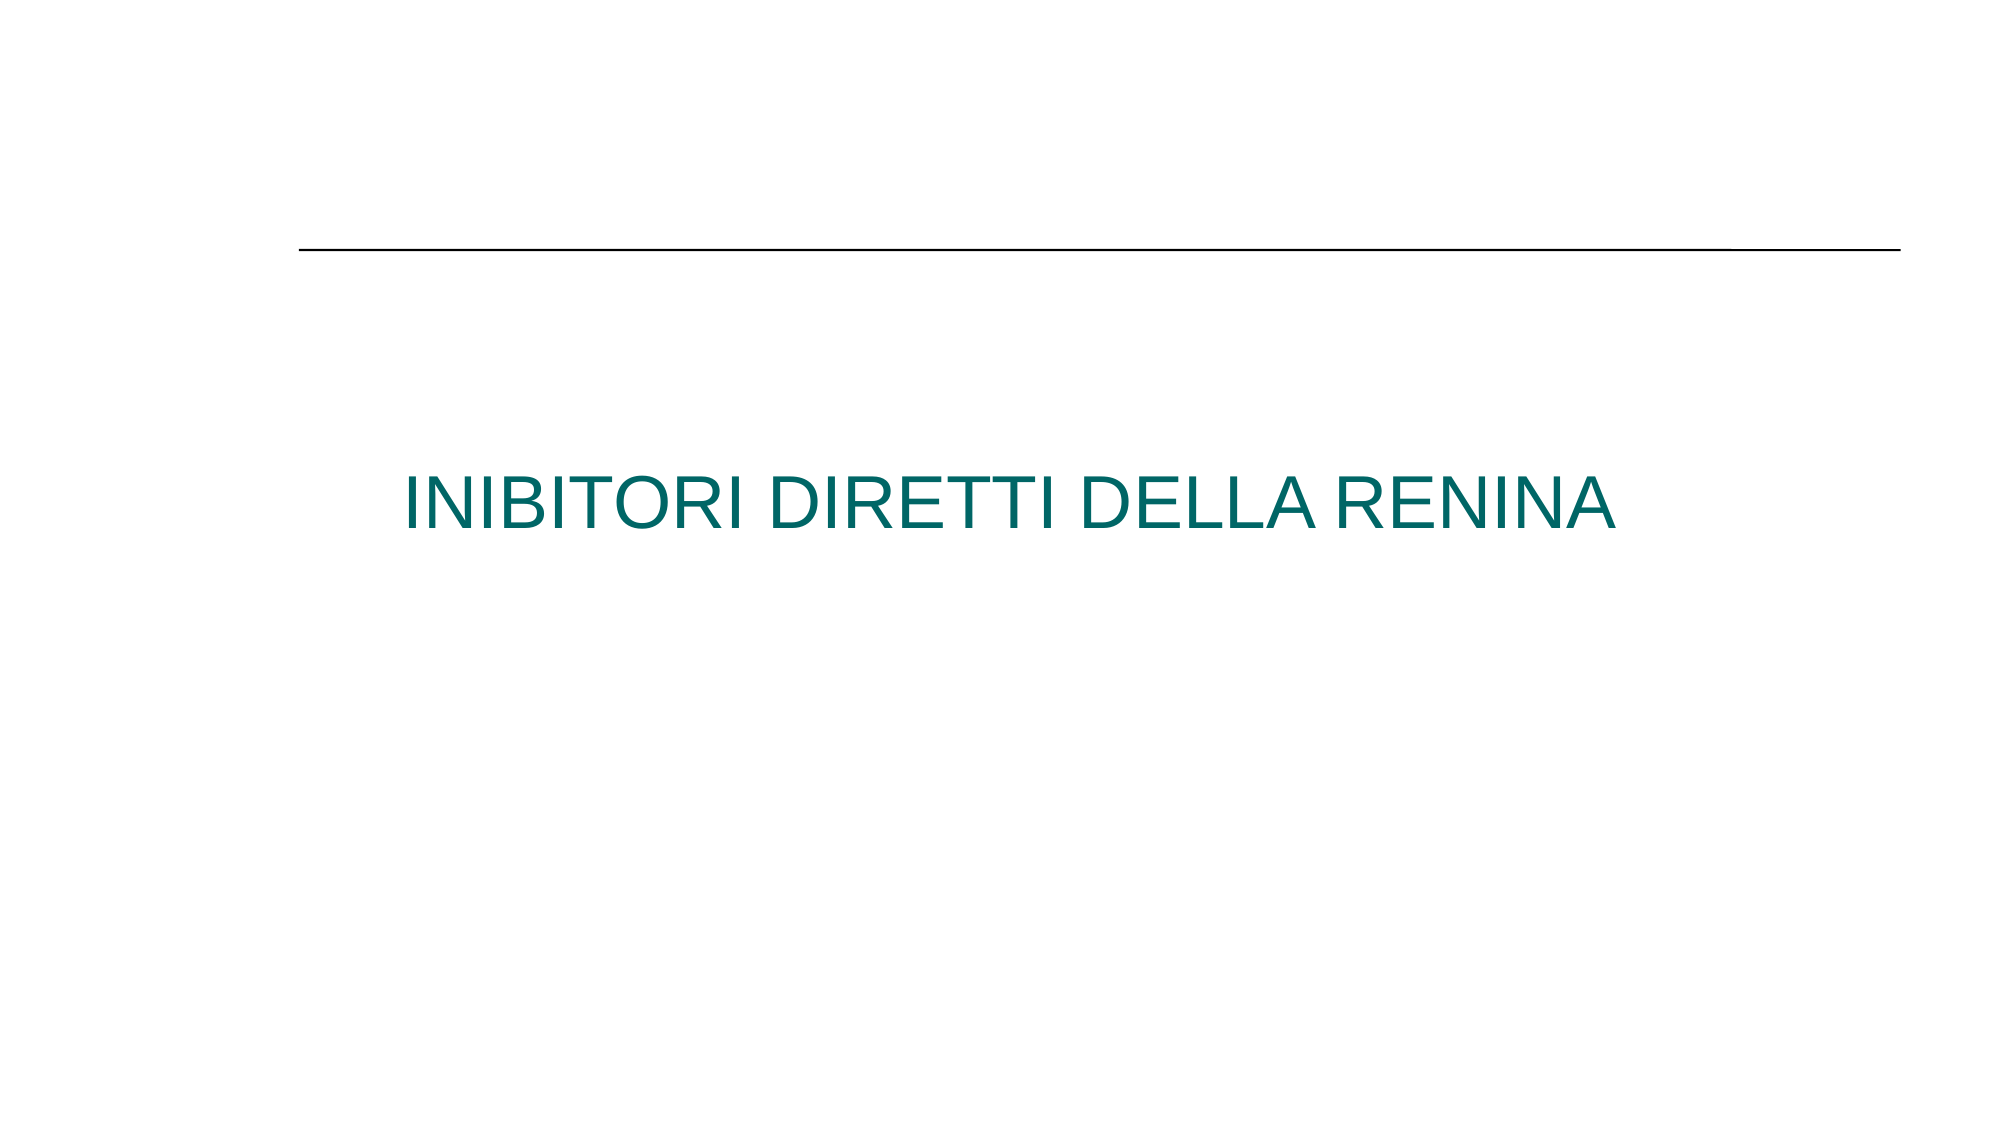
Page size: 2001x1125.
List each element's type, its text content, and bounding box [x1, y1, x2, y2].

text_box INIBITORI DIRETTI DELLA RENINA [387, 160, 1750, 836]
